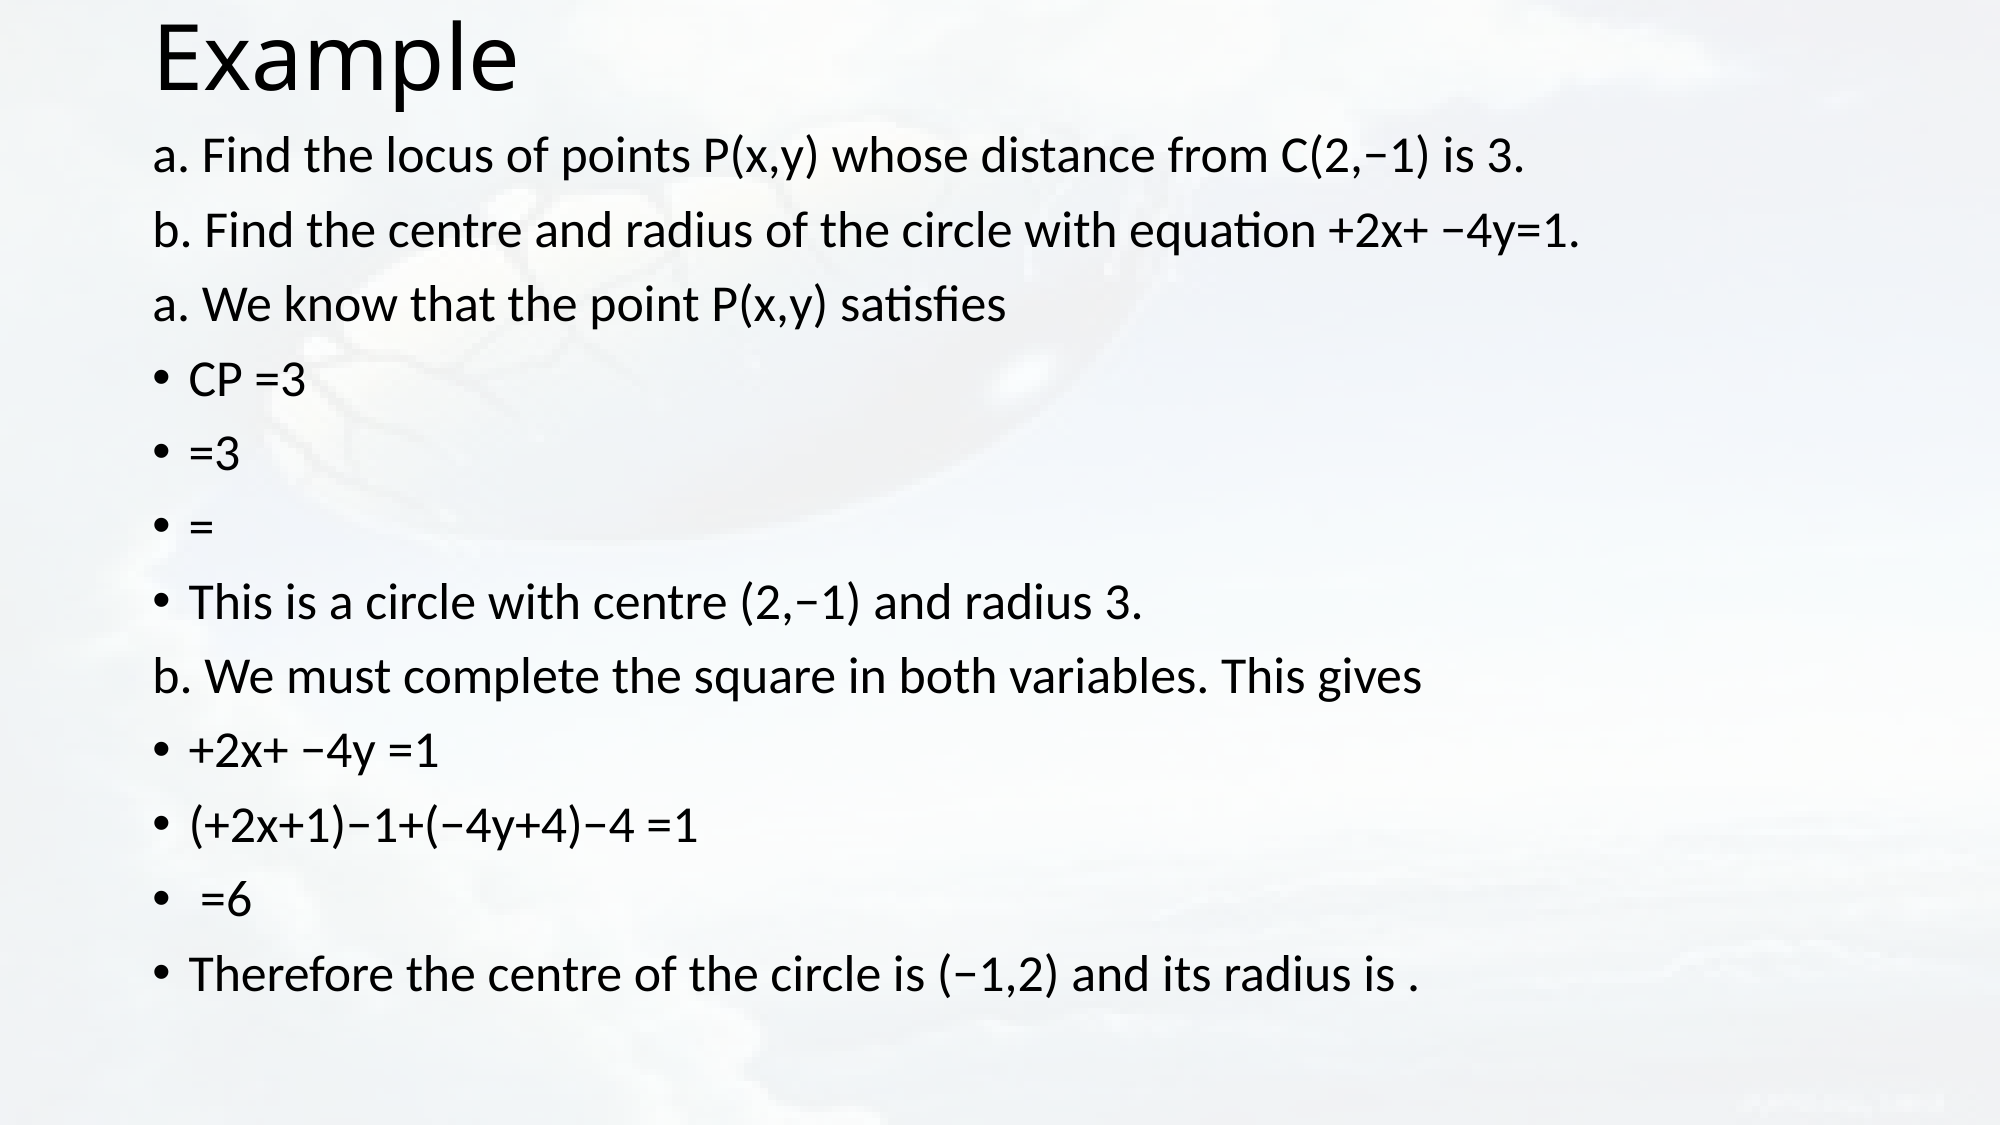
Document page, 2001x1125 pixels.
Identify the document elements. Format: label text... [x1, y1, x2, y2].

title Example [137, 0, 1863, 121]
